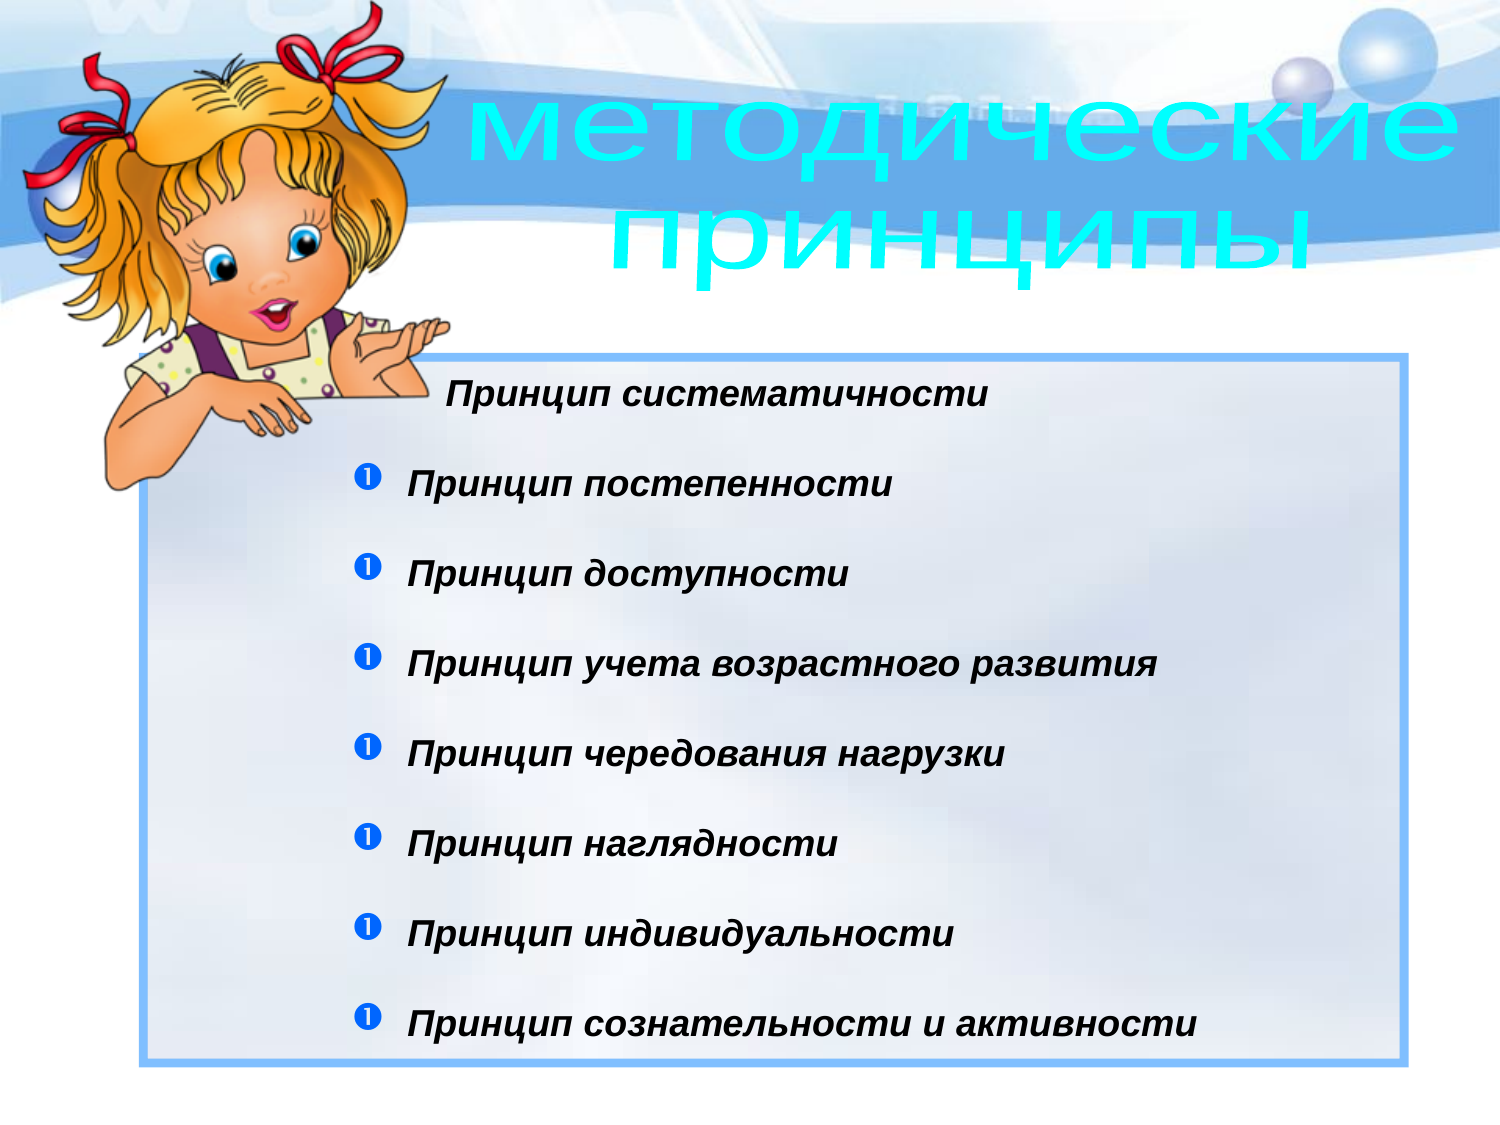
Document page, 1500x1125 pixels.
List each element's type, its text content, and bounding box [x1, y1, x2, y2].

picture [0, 0, 1500, 1125]
text_box Принцип систематичности Принцип постепенности Принцип доступности Принцип учета возрастного развития Принцип чередования нагрузки Принцип наглядности Принцип индивидуальности Принцип сознательности и активности [336, 361, 1500, 1097]
